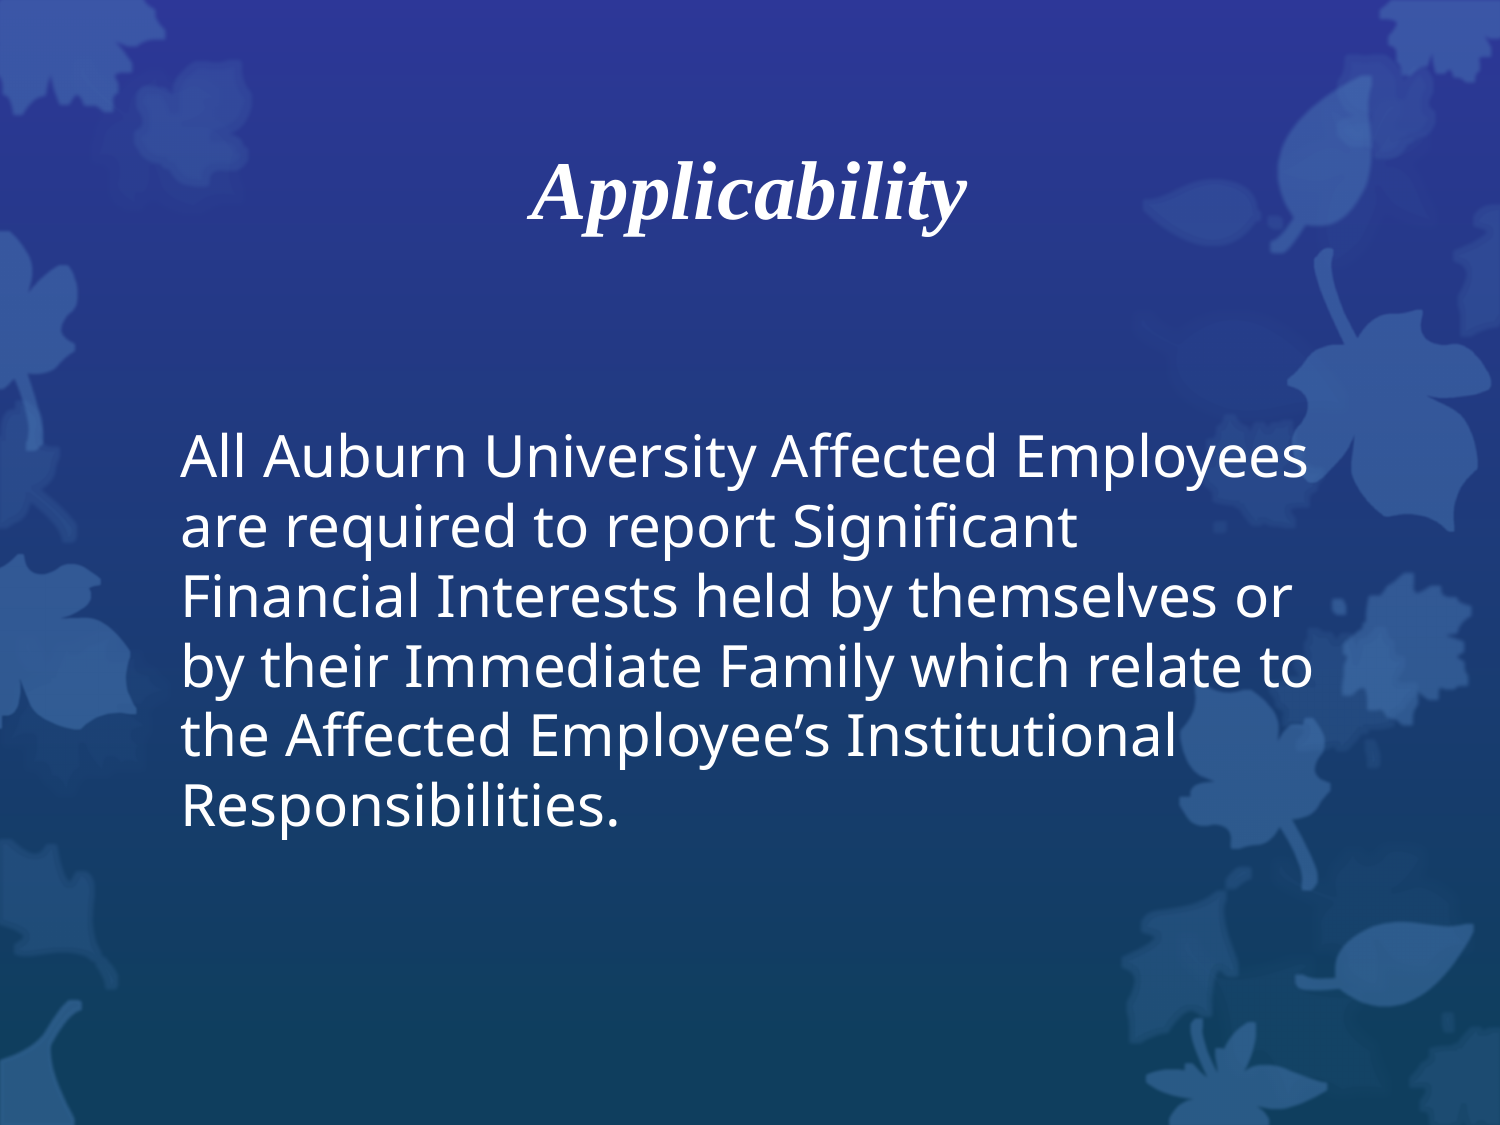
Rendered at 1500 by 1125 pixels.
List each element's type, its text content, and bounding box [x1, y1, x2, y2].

list All Auburn University Affected Employees are required to report Significant Financial Interests held by themselves or by their Immediate Family which relate to the Affected Employee’s Institutional Responsibilities. [165, 296, 1335, 962]
title Applicability [165, 110, 1335, 263]
